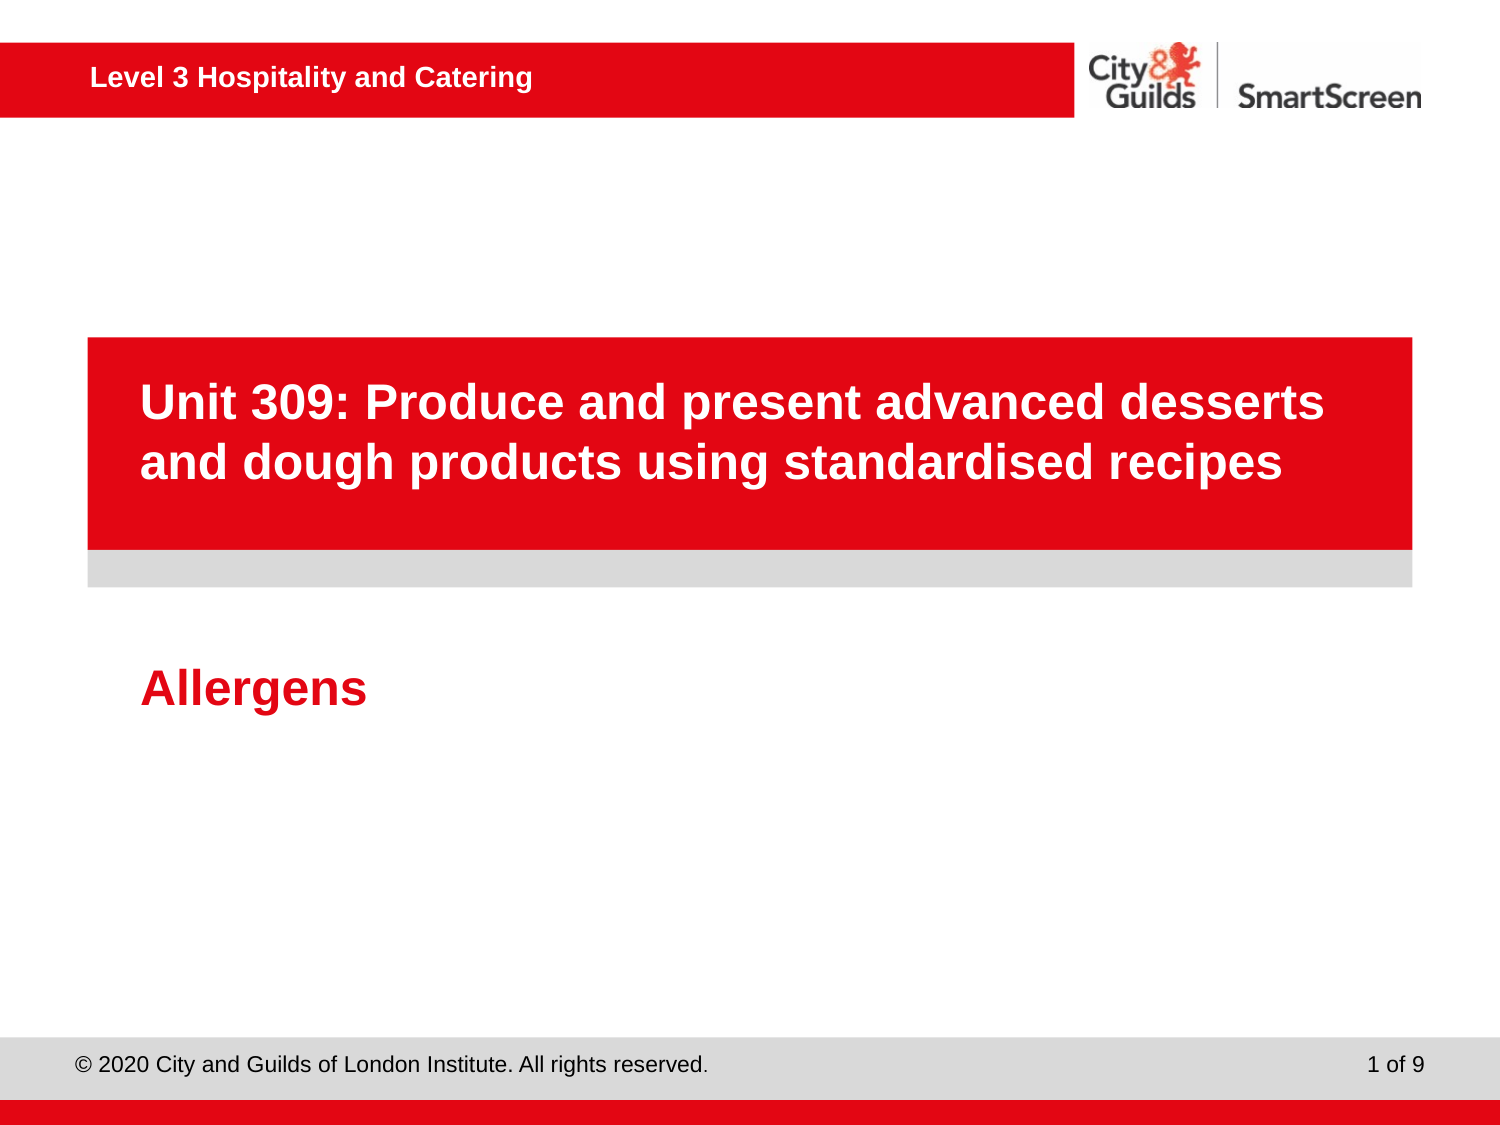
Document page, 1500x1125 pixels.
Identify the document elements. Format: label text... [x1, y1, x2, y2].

text_box [87, 337, 1413, 549]
text_box [87, 549, 1413, 588]
text_box Unit 309: Produce and present advanced desserts and dough products using standardised recipes [124, 362, 1388, 498]
list PowerPoint presentation [74, 224, 1426, 1006]
picture [1089, 42, 1421, 108]
title Allergens [124, 587, 1413, 1001]
